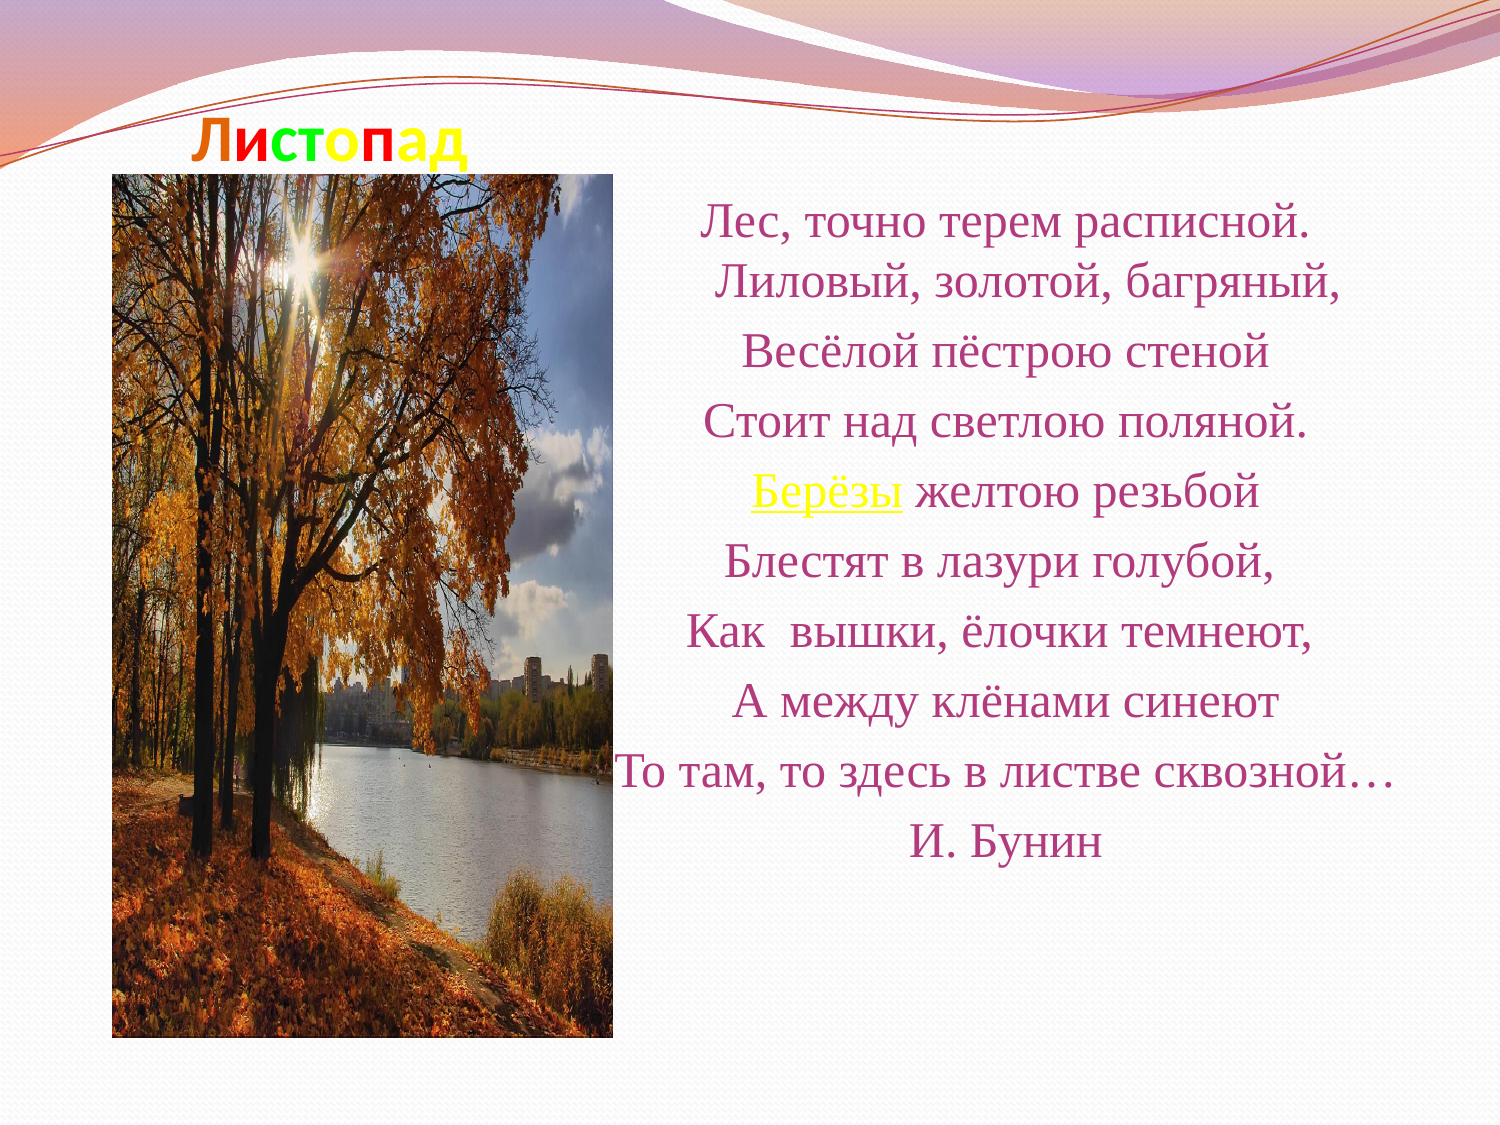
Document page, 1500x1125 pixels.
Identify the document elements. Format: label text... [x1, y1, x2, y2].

list Лес, точно терем расписной. Лиловый, золотой, багряный, Весёлой пёстрою стеной Стоит над светлою поляной. Берёзы желтою резьбой Блестят в лазури голубой, Как вышки, ёлочки темнеют, А между клёнами синеют То там, то здесь в листве сквозной… И. Бунин [619, 187, 1425, 1025]
picture [112, 174, 613, 1038]
title Листопад [112, 84, 563, 174]
